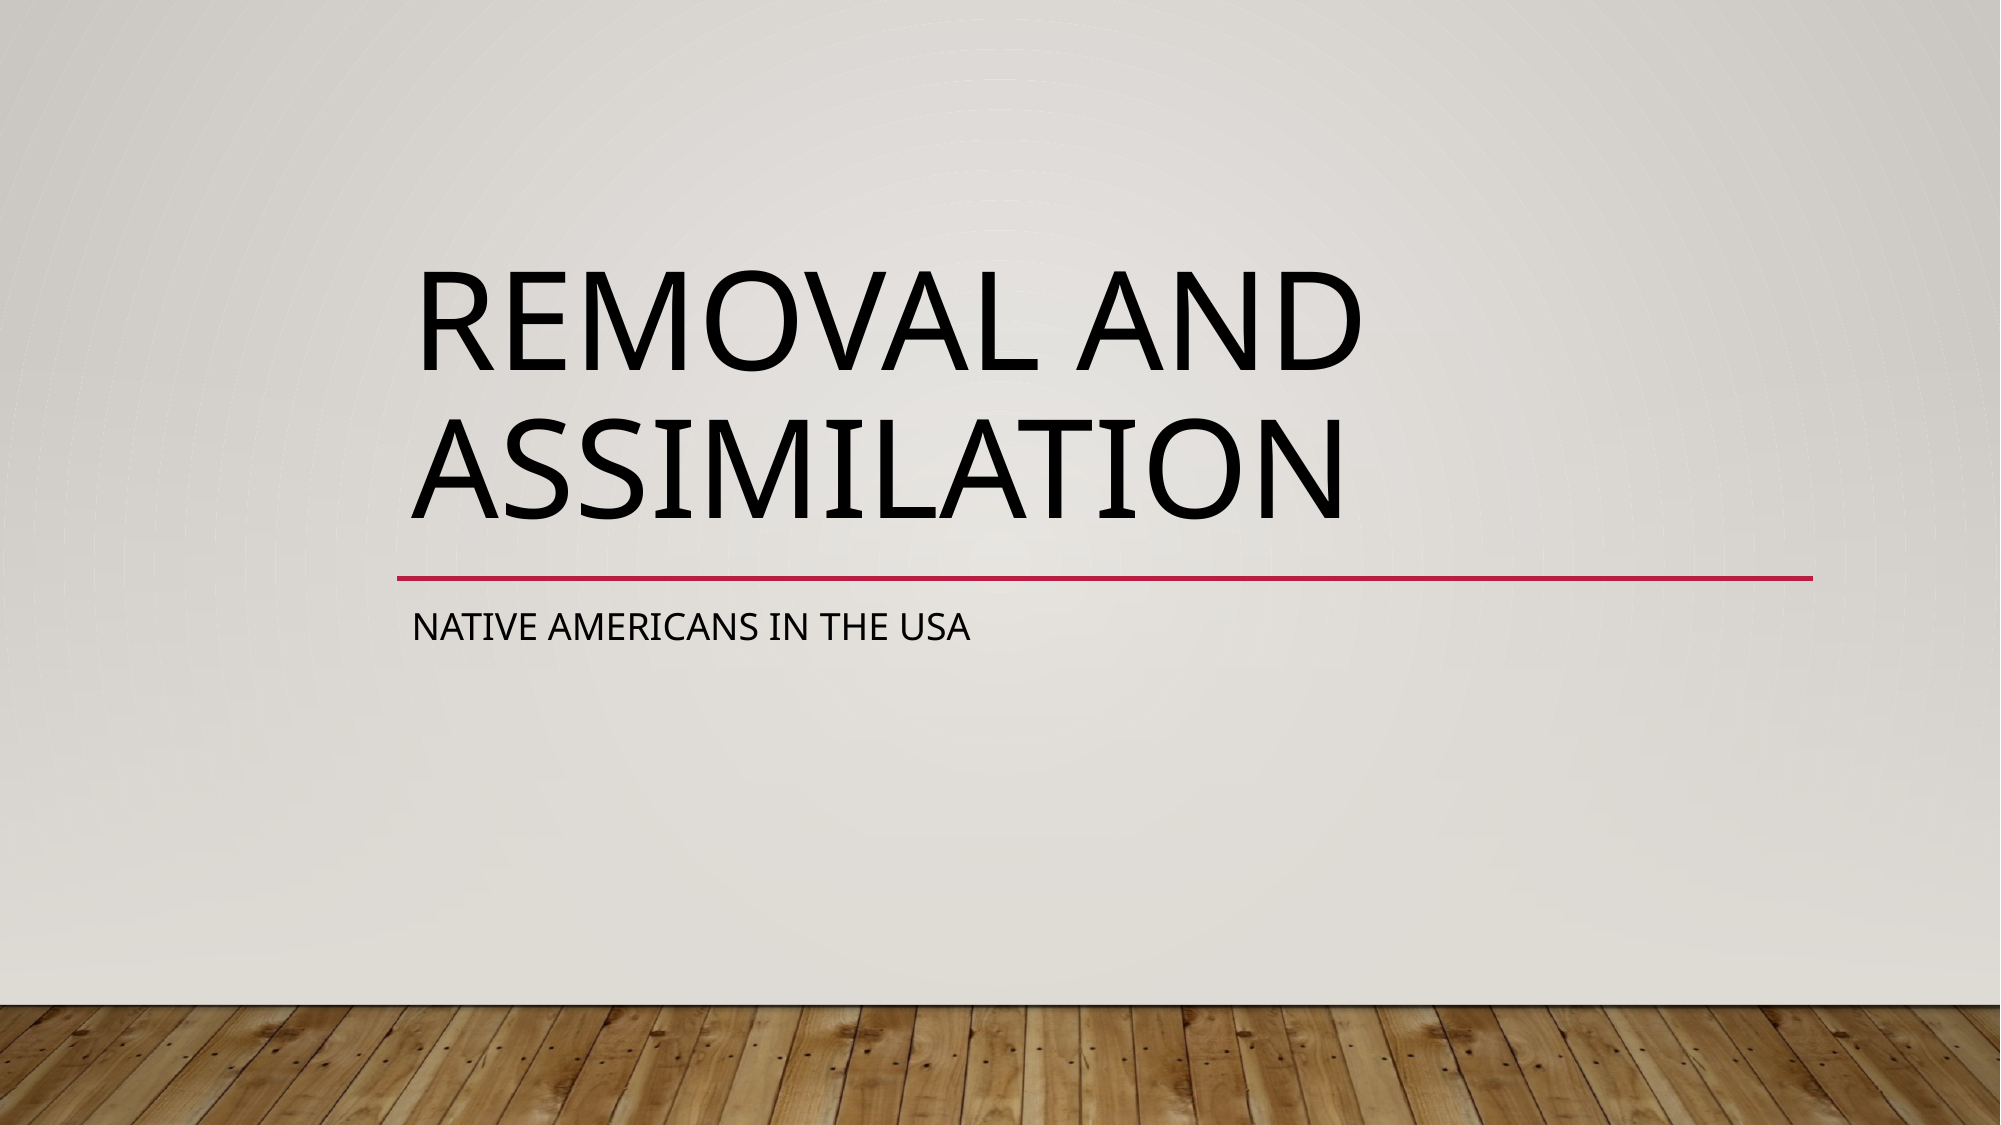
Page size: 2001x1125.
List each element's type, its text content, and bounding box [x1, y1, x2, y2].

subtitle Native Americans in the USA [396, 579, 1814, 740]
title Removal and assimilation [396, 131, 1814, 549]
picture [0, 1005, 2000, 1125]
